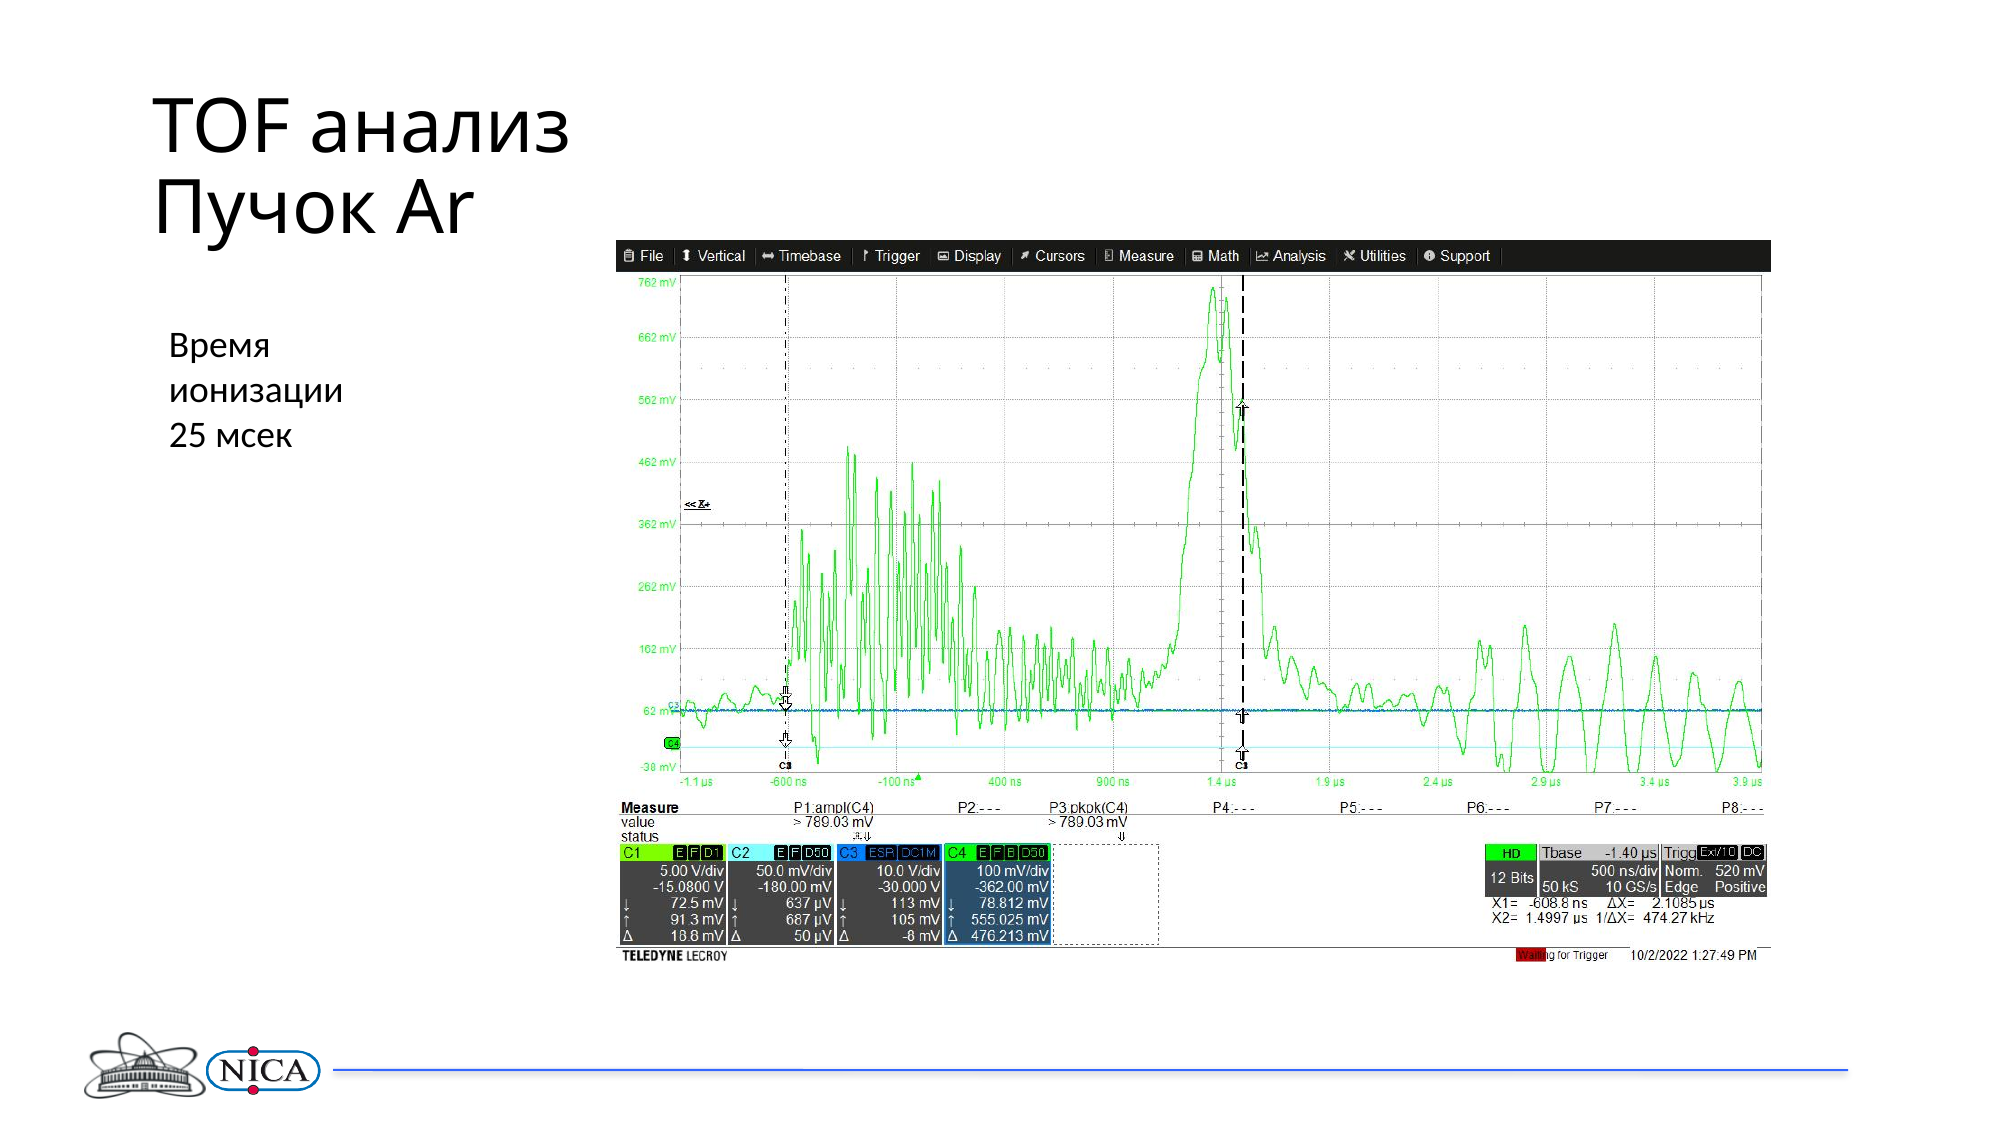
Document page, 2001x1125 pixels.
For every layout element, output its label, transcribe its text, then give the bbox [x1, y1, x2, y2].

text_box Время ионизации 25 мсек [154, 312, 392, 463]
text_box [84, 1032, 1849, 1099]
picture [616, 240, 1771, 962]
title TOF анализ Пучок Ar [137, 59, 617, 278]
